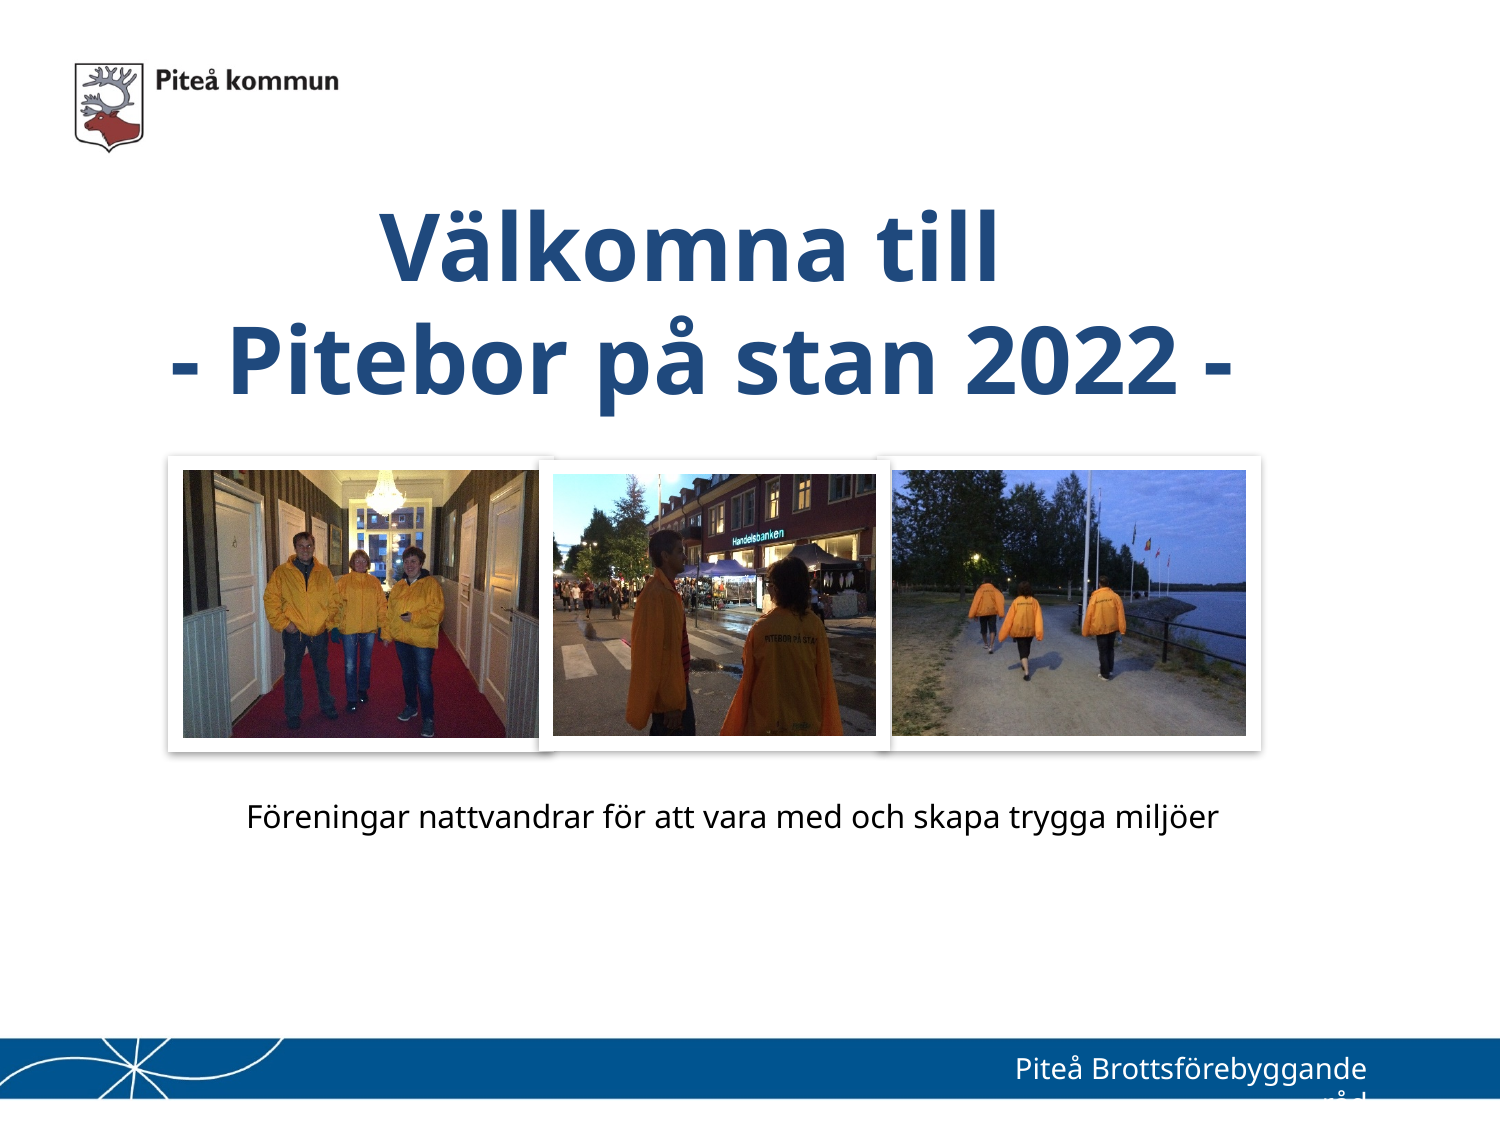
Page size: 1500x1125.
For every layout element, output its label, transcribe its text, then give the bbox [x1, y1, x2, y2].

list Piteå Brottsförebyggande råd [949, 1042, 1383, 1090]
picture [72, 59, 341, 158]
picture [891, 470, 1247, 737]
picture [182, 470, 540, 738]
subtitle Föreningar nattvandrar för att vara med och skapa trygga miljöer [180, 789, 1285, 844]
picture [552, 474, 877, 737]
title Välkomna till - Pitebor på stan 2022 - [23, 180, 1383, 422]
picture [0, 1035, 1500, 1101]
